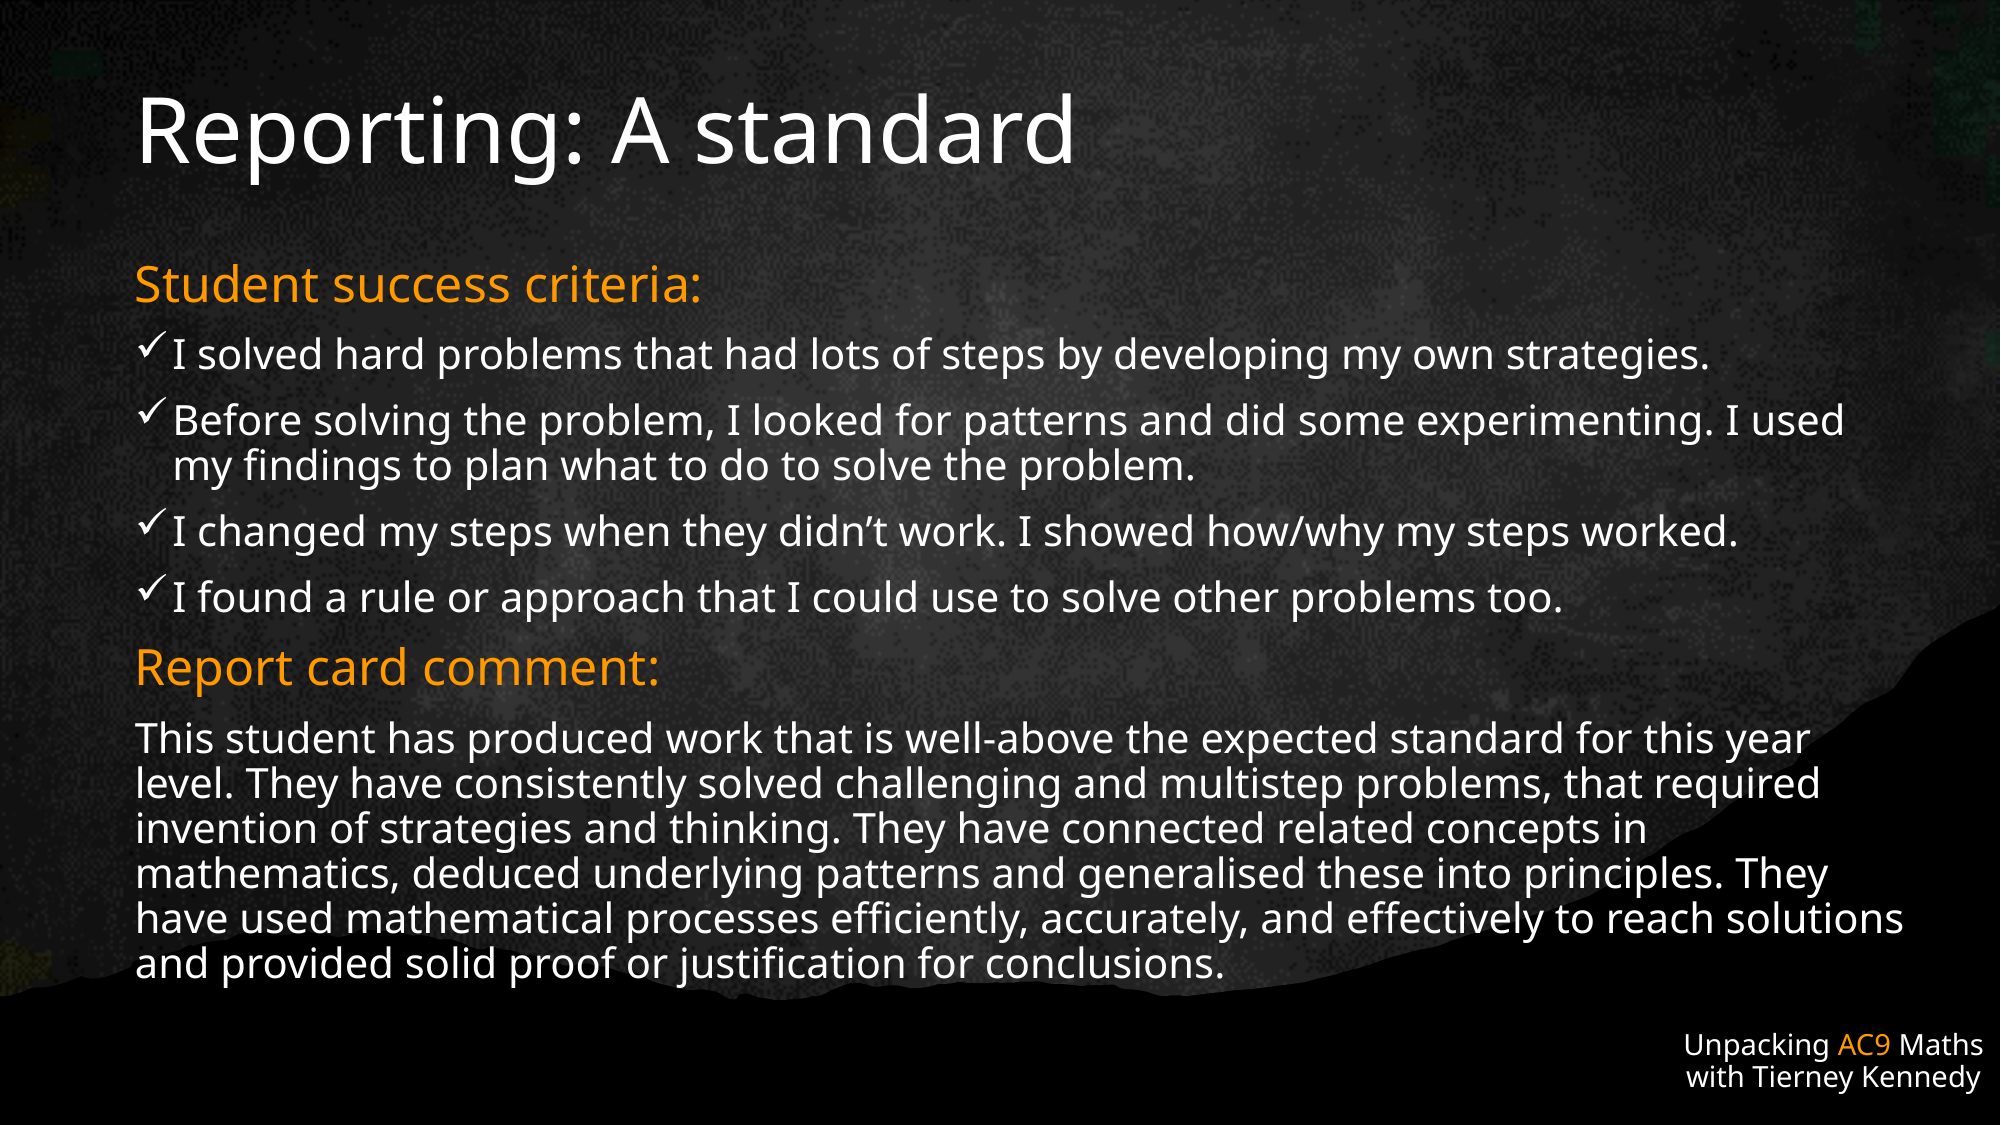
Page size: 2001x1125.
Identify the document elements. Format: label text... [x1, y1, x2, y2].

text_box Unpacking AC9 Maths with Tierney Kennedy [1667, 1023, 2000, 1104]
list Student success criteria: I solved hard problems that had lots of steps by developing my own strategies. Before solving the problem, I looked for patterns and did some experimenting. I used my findings to plan what to do to solve the problem. I changed my steps when they didn’t work. I showed how/why my steps worked. I found a rule or approach that I could use to solve other problems too. Report card comment: This student has produced work that is well-above the expected standard for this year level. They have consistently solved challenging and multistep problems, that required invention of strategies and thinking. They have connected related concepts in mathematics, deduced underlying patterns and generalised these into principles. They have used mathematical processes efficiently, accurately, and effectively to reach solutions and provided solid proof or justification for conclusions. [119, 1000, 1927, 1093]
picture [0, 0, 2000, 1000]
